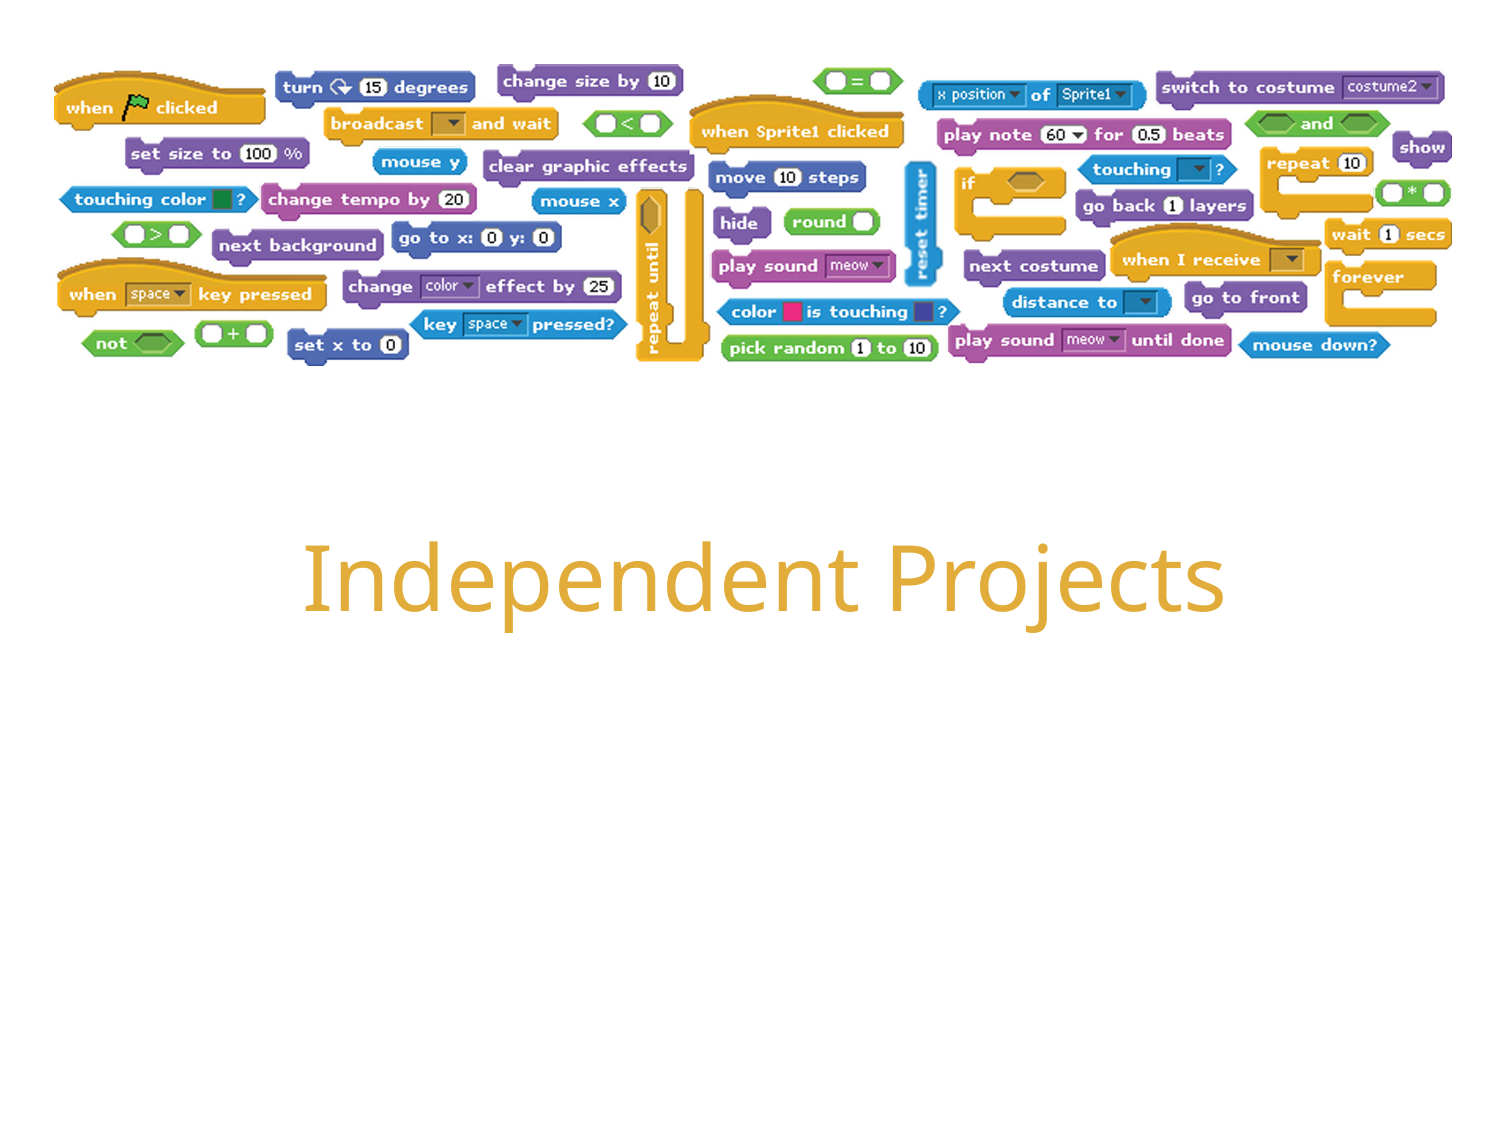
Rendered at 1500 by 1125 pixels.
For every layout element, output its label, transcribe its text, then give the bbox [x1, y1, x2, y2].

picture [54, 64, 1452, 366]
title Independent Projects [128, 454, 1403, 696]
